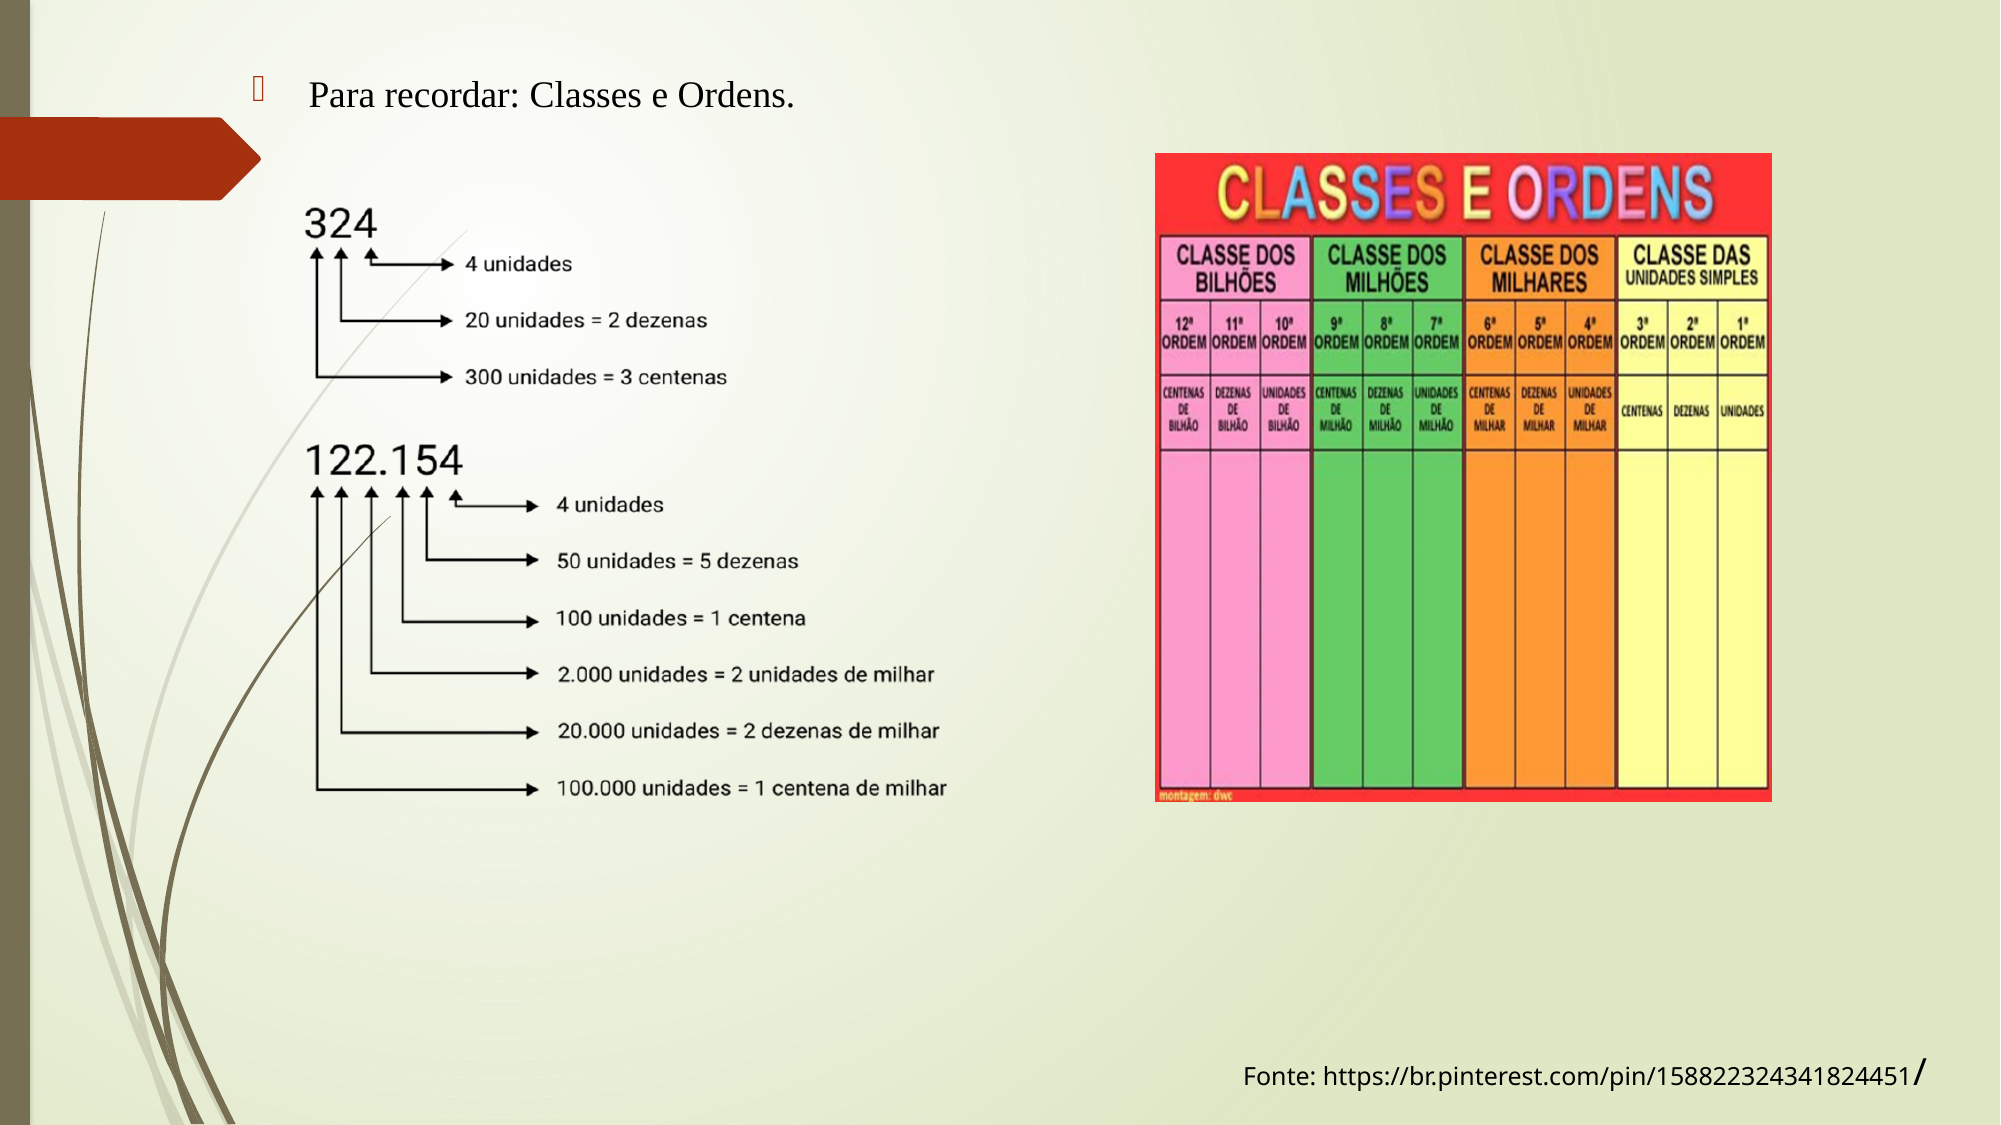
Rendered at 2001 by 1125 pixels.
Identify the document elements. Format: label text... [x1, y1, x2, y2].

picture [1155, 153, 1772, 802]
picture [303, 205, 947, 802]
text_box Fonte: https://br.pinterest.com/pin/158822324341824451/ [1228, 1040, 1942, 1100]
list Para recordar: Classes e Ordens. [237, 62, 1942, 1125]
